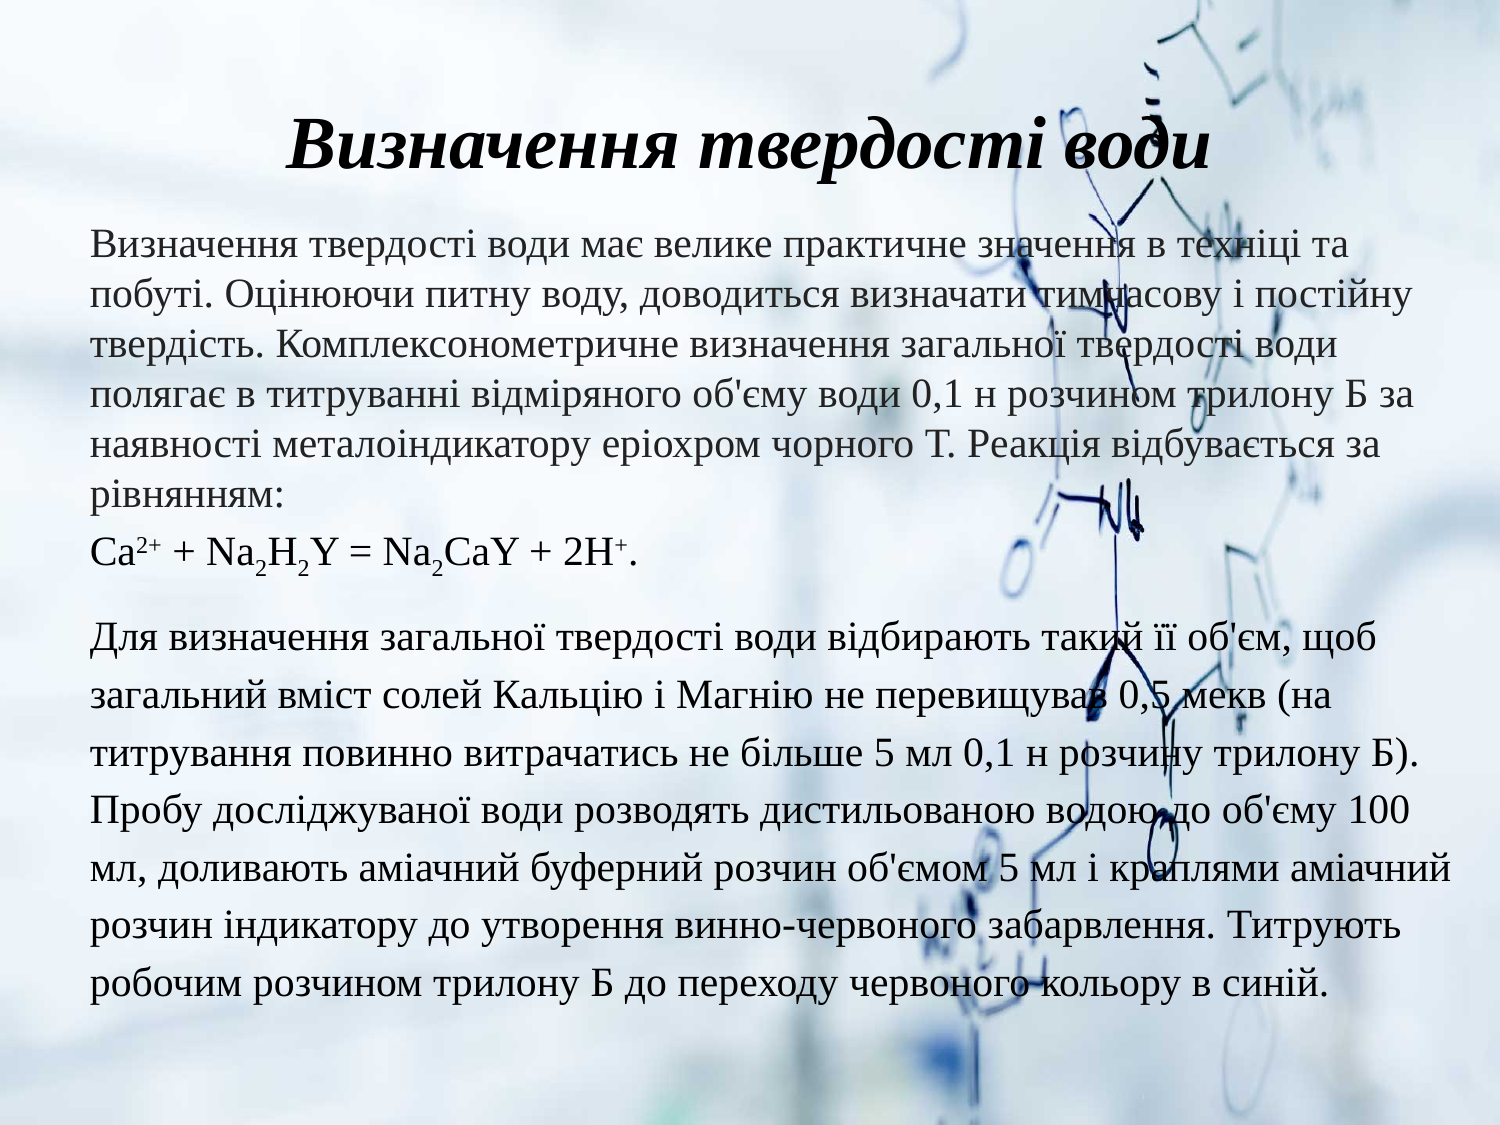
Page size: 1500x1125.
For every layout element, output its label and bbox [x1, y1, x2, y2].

list [0, 0, 1500, 1125]
